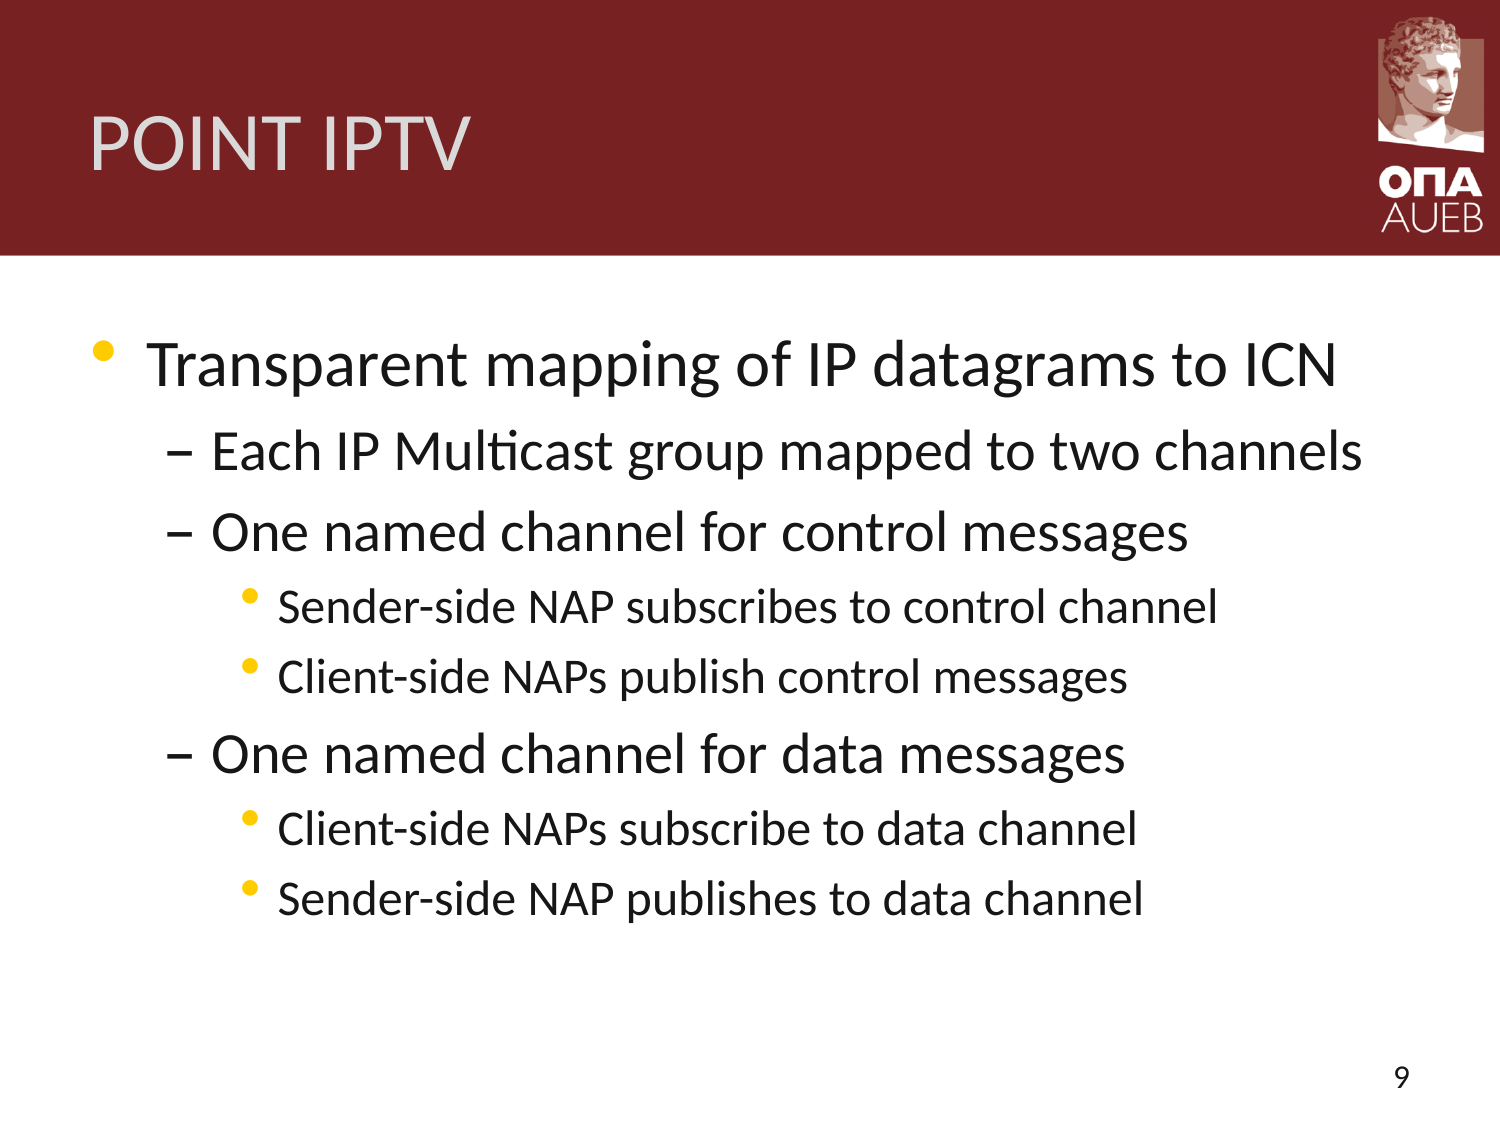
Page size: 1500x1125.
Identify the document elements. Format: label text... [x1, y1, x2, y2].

title POINT IPTV [73, 23, 1376, 251]
picture [1364, 7, 1495, 244]
list Transparent mapping of IP datagrams to ICN Each IP Multicast group mapped to two channels One named channel for control messages Sender-side NAP subscribes to control channel Client-side NAPs publish control messages One named channel for data messages Client-side NAPs subscribe to data channel Sender-side NAP publishes to data channel [75, 312, 1425, 988]
slide_number 9 [1074, 1024, 1425, 1103]
